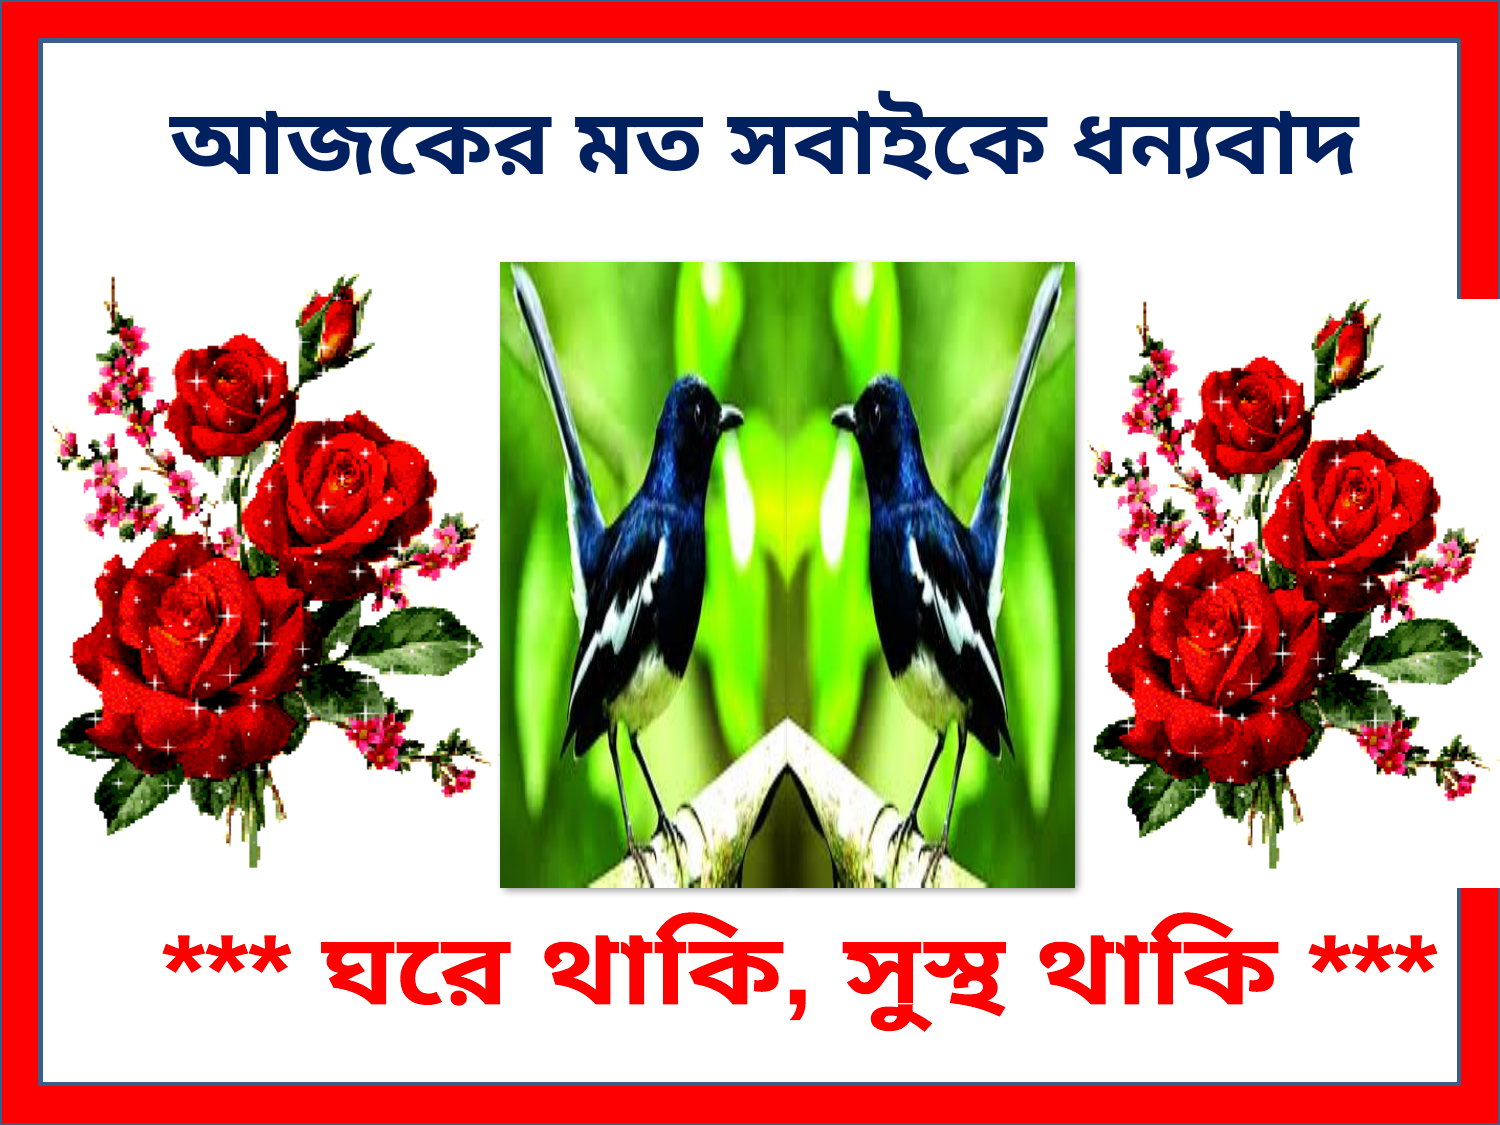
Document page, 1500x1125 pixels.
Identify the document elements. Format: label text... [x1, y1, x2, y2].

picture [1087, 299, 1500, 888]
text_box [499, 262, 1076, 888]
text_box আজকের মত সবাইকে ধন্যবাদ [41, 74, 1459, 200]
text_box [0, 0, 1500, 1125]
picture [49, 274, 499, 888]
